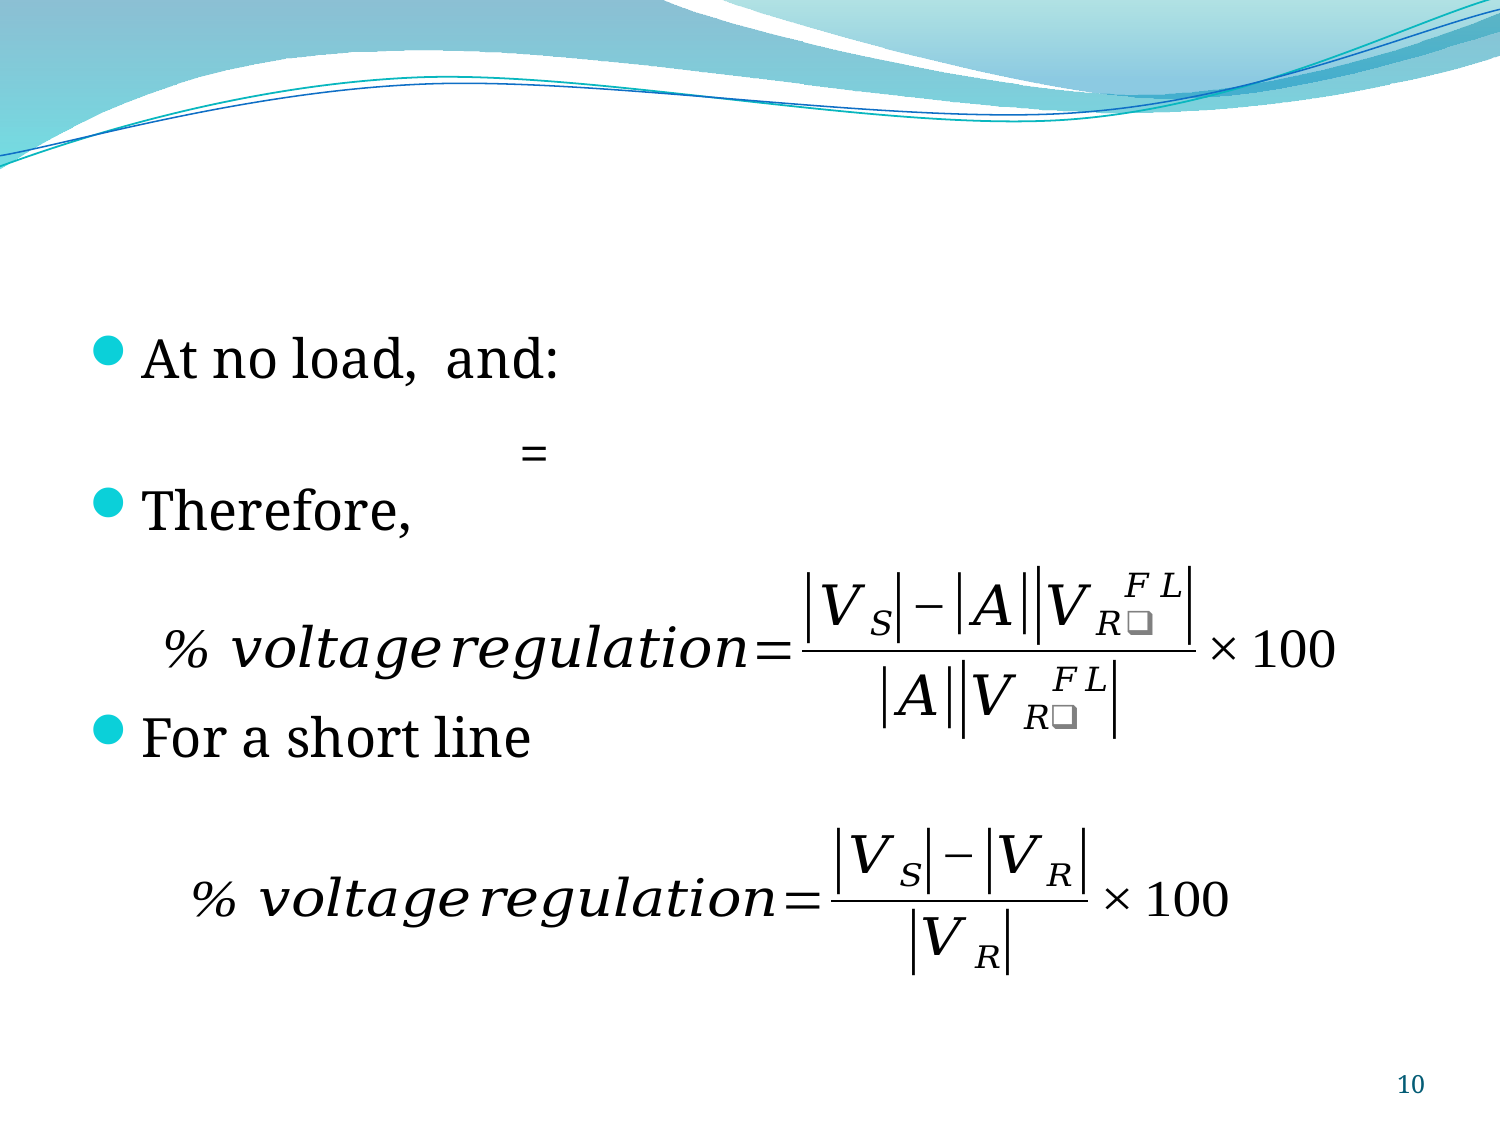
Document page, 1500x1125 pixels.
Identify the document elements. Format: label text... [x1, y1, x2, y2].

slide_number 10 [1299, 1042, 1425, 1103]
